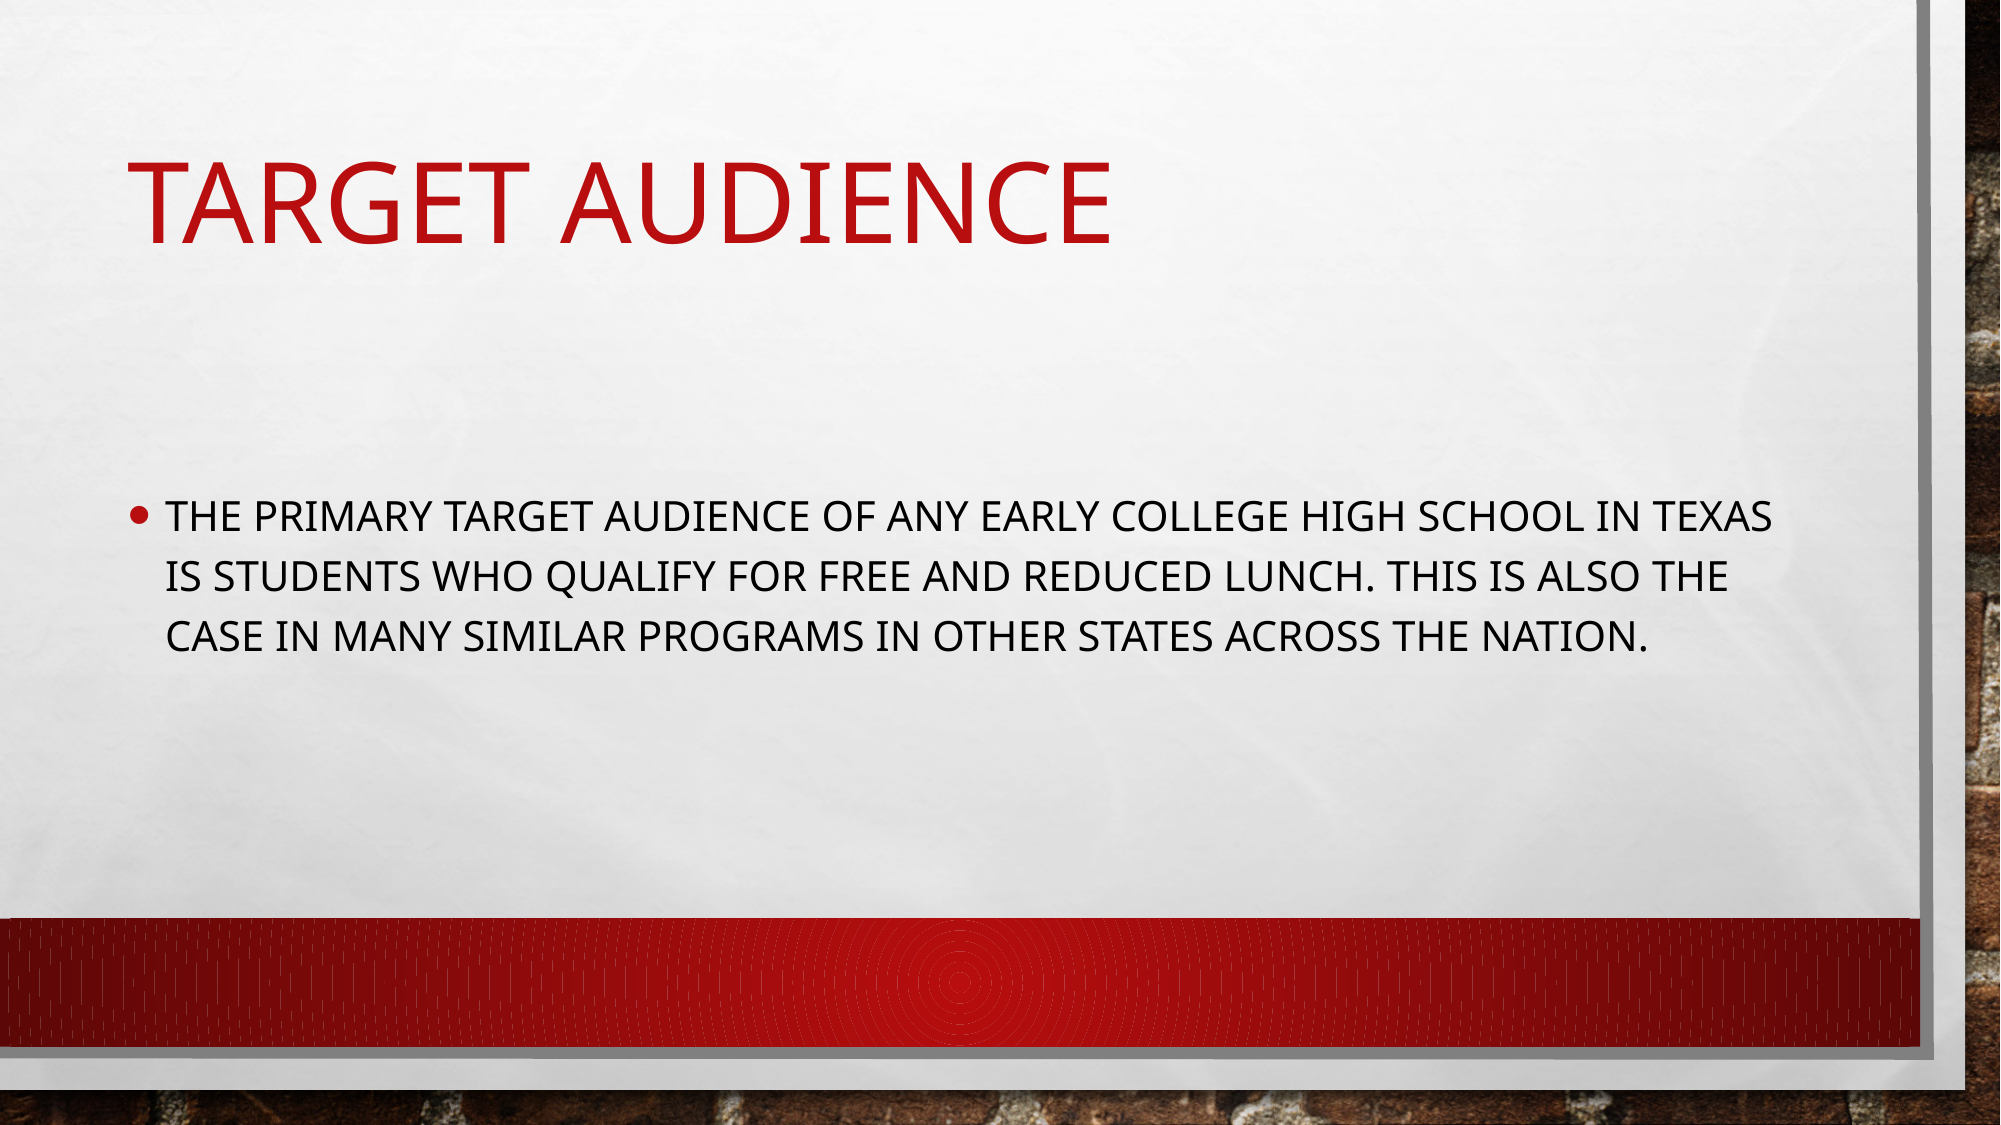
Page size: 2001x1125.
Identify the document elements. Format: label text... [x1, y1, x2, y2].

picture [0, 0, 2000, 1125]
list The primary Target Audience of any Early College High school in texas is students who qualify for free and reduced lunch. This is also the case in many similar programs in other states across the nation. [112, 338, 1818, 882]
title Target audience [112, 112, 1818, 302]
